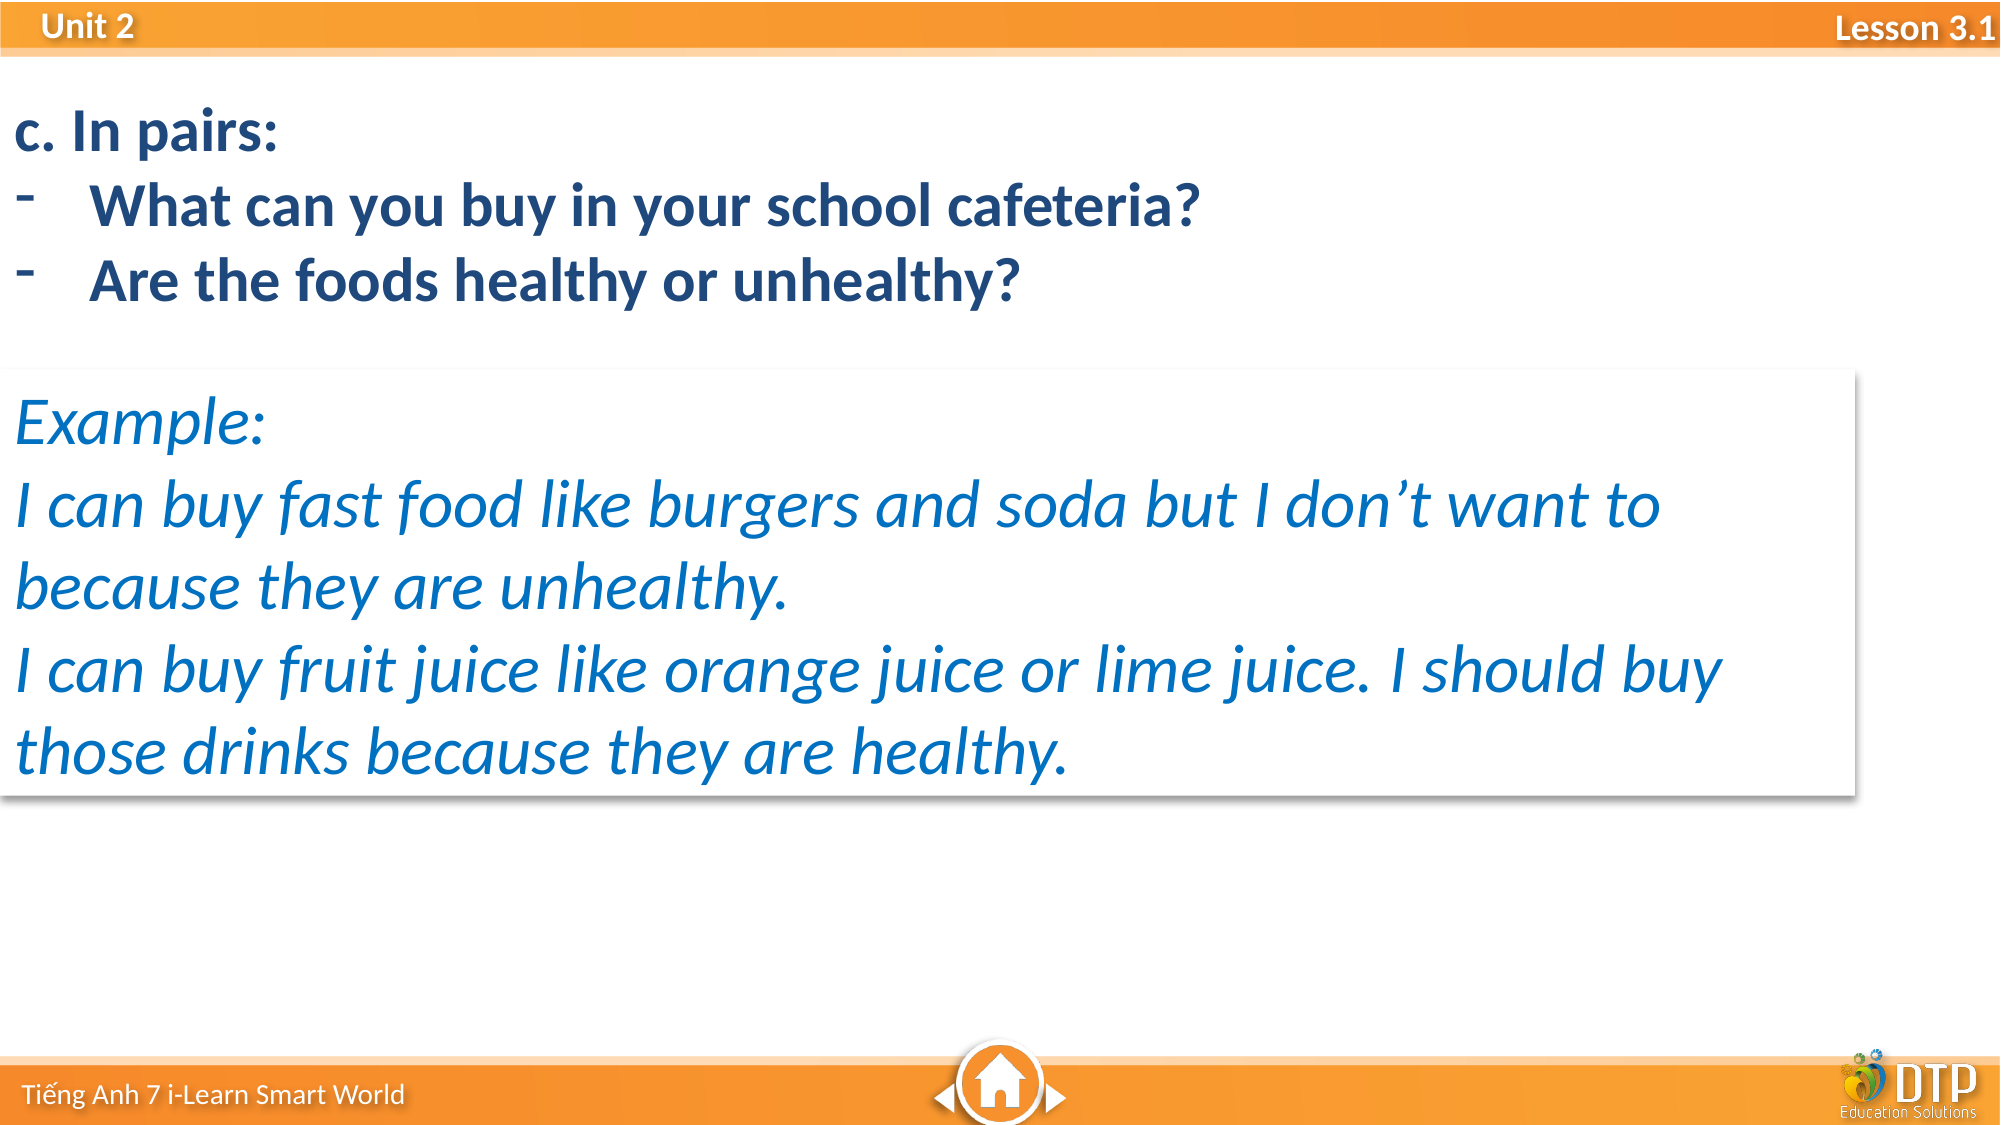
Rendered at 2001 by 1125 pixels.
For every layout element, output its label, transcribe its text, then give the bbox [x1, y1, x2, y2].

picture [0, 2, 2000, 1125]
text_box c. In pairs: What can you buy in your school cafeteria? Are the foods healthy or unhealthy? [0, 31, 1827, 322]
text_box Example: I can buy fast food like burgers and soda but I don’t want to because they are unhealthy. I can buy fruit juice like orange juice or lime juice. I should buy those drinks because they are healthy. [0, 368, 1855, 796]
picture [72, 23, 78, 31]
